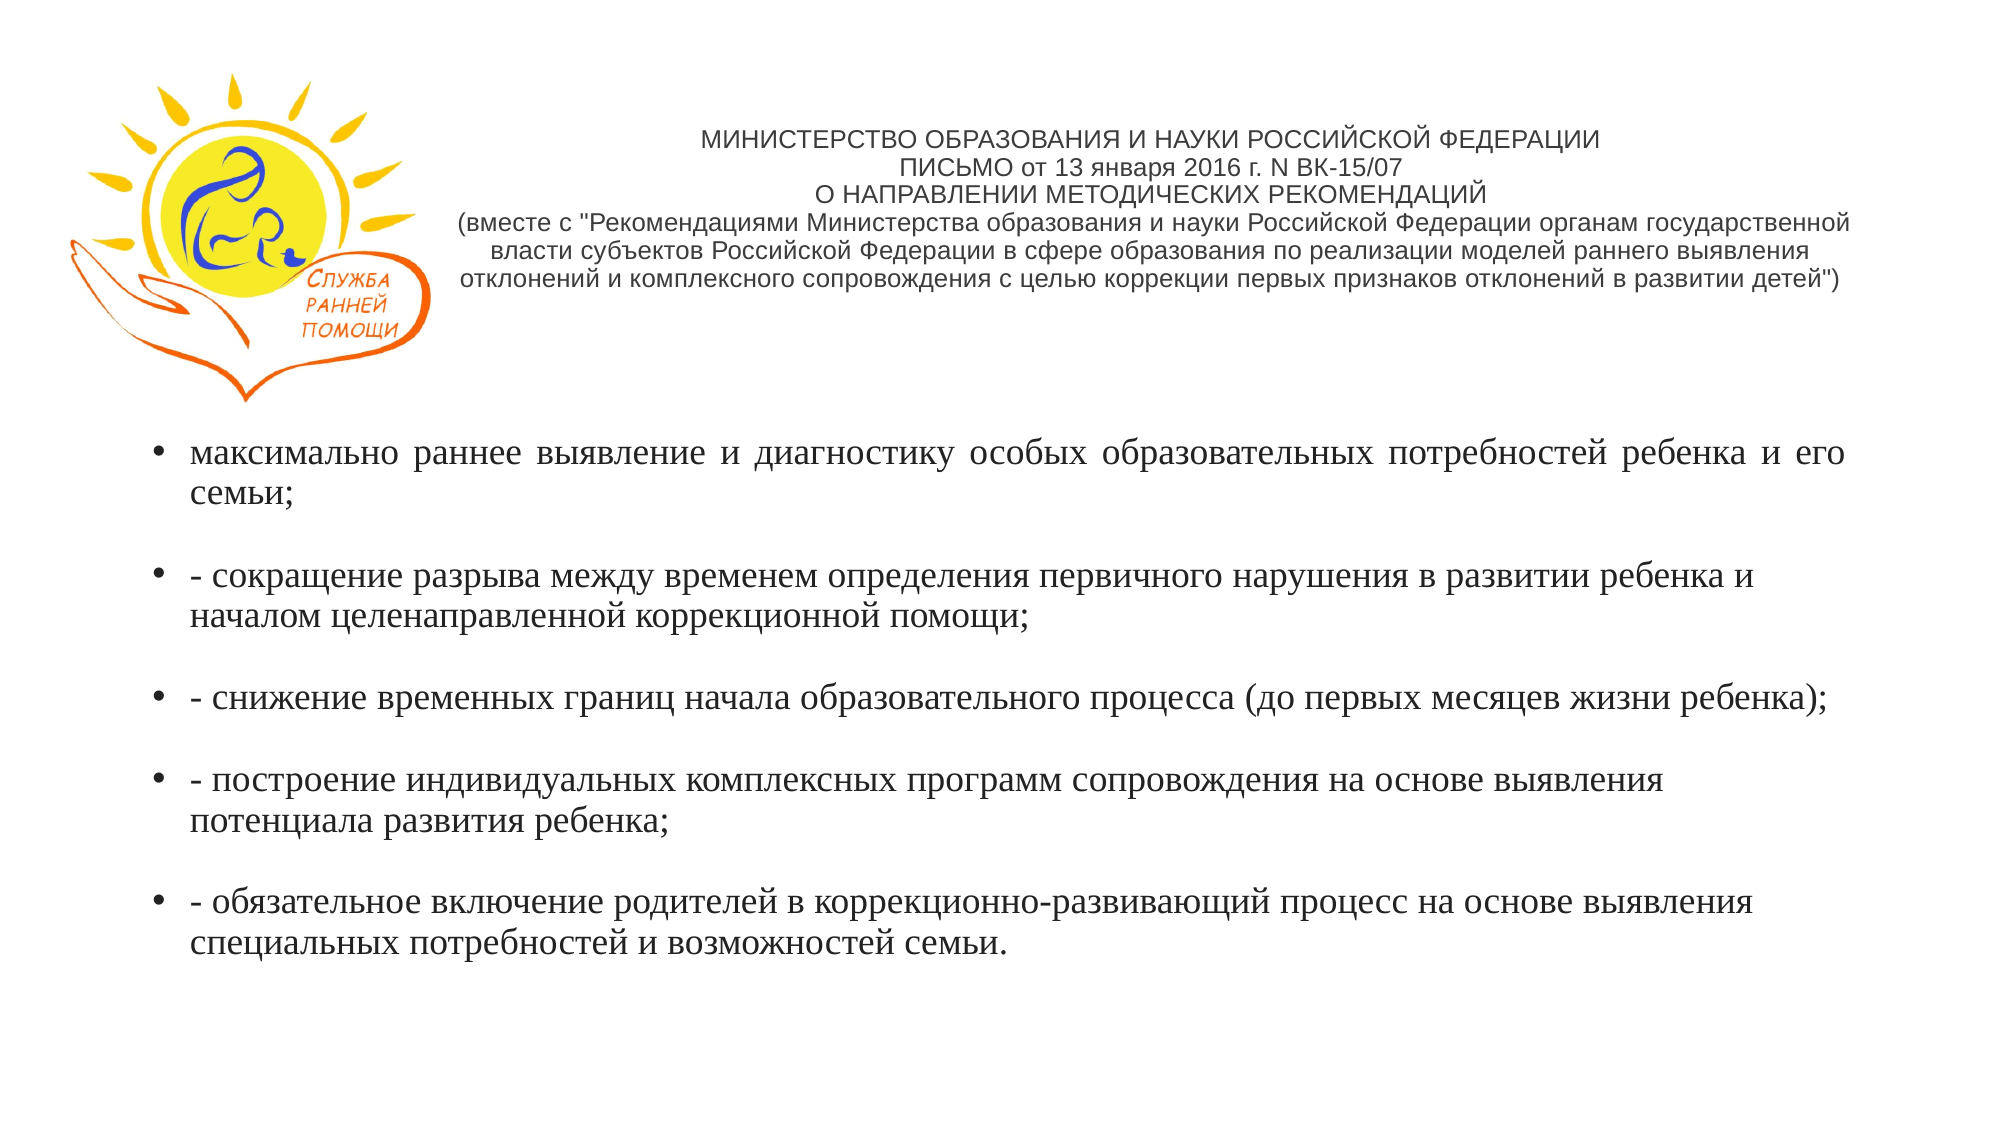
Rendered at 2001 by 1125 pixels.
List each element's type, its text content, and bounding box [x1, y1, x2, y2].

list максимально раннее выявление и диагностику особых образовательных потребностей ребенка и его семьи; - сокращение разрыва между временем определения первичного нарушения в развитии ребенка и началом целенаправленной коррекционной помощи; - снижение временных границ начала образовательного процесса (до первых месяцев жизни ребенка); - построение индивидуальных комплексных программ сопровождения на основе выявления потенциала развития ребенка; - обязательное включение родителей в коррекционно-развивающий процесс на основе выявления специальных потребностей и возможностей семьи. [137, 424, 1863, 1125]
picture [53, 72, 479, 449]
title МИНИСТЕРСТВО ОБРАЗОВАНИЯ И НАУКИ РОССИЙСКОЙ ФЕДЕРАЦИИ ПИСЬМО от 13 января 2016 г. N ВК-15/07 О НАПРАВЛЕНИИ МЕТОДИЧЕСКИХ РЕКОМЕНДАЦИЙ (вместе с "Рекомендациями Министерства образования и науки Российской Федерации органам государственной власти субъектов Российской Федерации в сфере образования по реализации моделей раннего выявления отклонений и комплексного сопровождения с целью коррекции первых признаков отклонений в развитии детей") [426, 61, 1877, 389]
